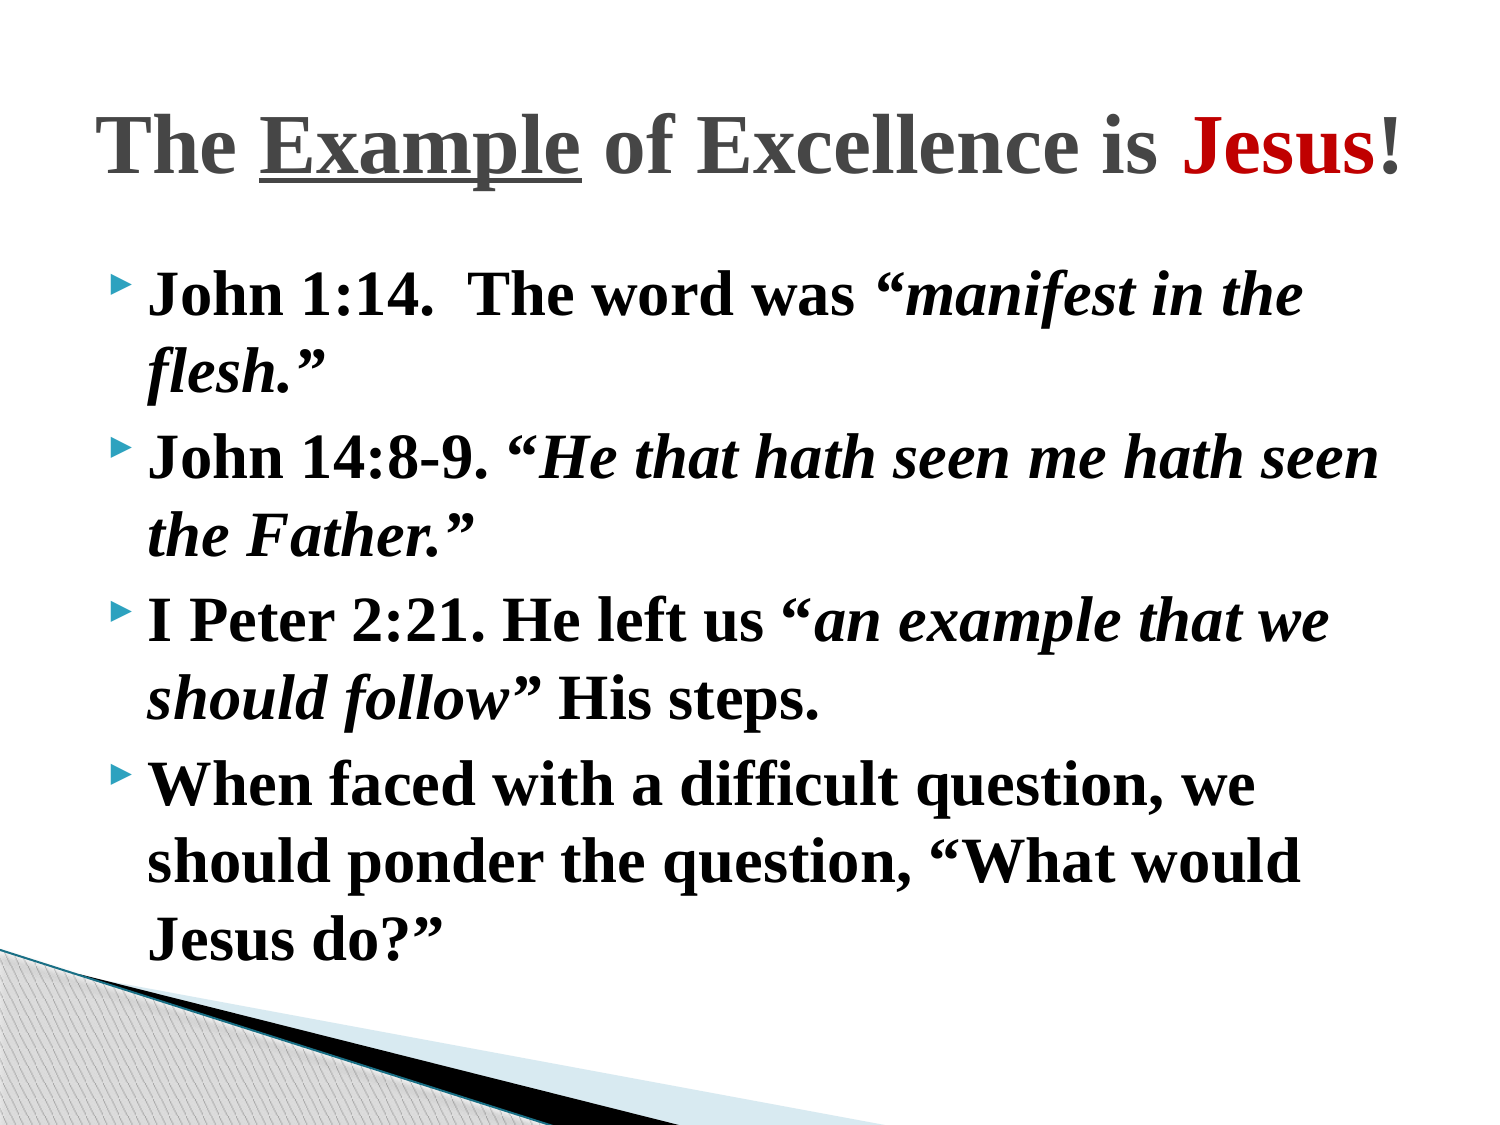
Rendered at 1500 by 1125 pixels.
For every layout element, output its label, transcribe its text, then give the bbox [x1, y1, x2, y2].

list John 1:14. The word was “manifest in the flesh.” John 14:8-9. “He that hath seen me hath seen the Father.” I Peter 2:21. He left us “an example that we should follow” His steps. When faced with a difficult question, we should ponder the question, “What would Jesus do?” [75, 243, 1425, 986]
title The Example of Excellence is Jesus! [75, 45, 1425, 233]
